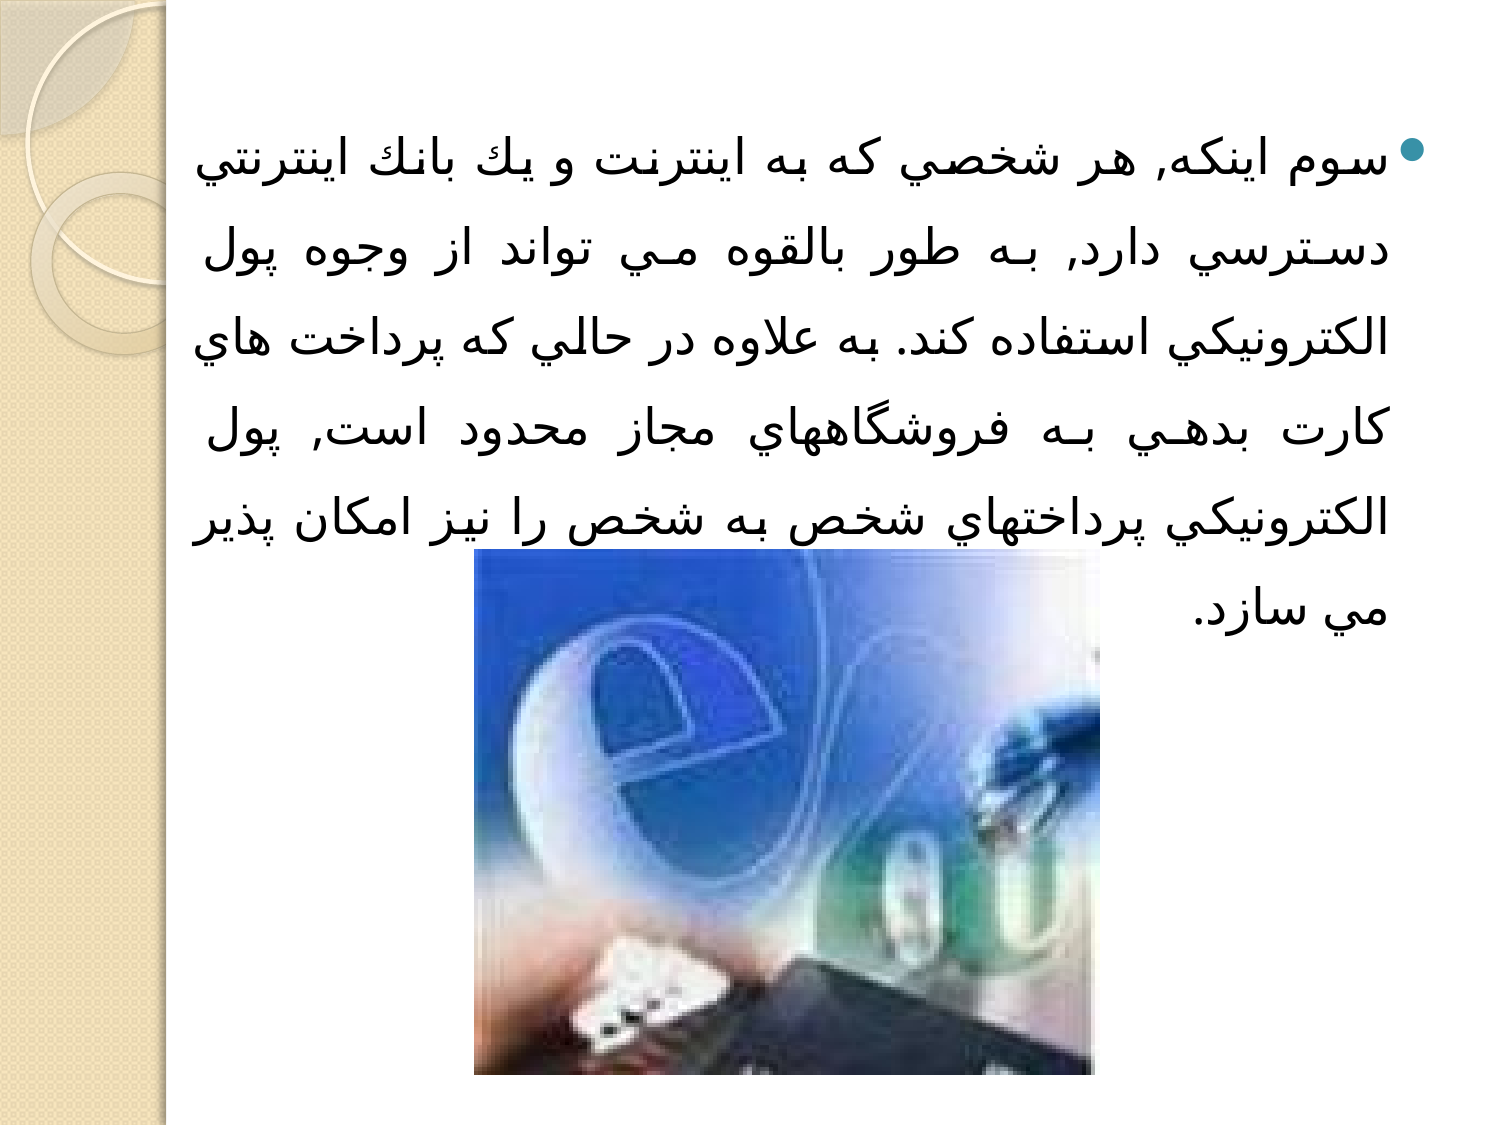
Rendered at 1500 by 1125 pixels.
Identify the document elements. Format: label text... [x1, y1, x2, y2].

picture [474, 549, 1101, 1076]
list سوم اينكه, هر شخصي كه به اينترنت و يك بانك اينترنتي دسترسي دارد, به طور بالقوه مي تواند از وجوه پول الكترونيكي استفاده كند. به علاوه در حالي كه پرداخت هاي كارت بدهي به فروشگاههاي مجاز محدود است, پول الكترونيكي پرداختهاي شخص به شخص را نيز امكان پذير مي سازد. [174, 87, 1466, 1025]
